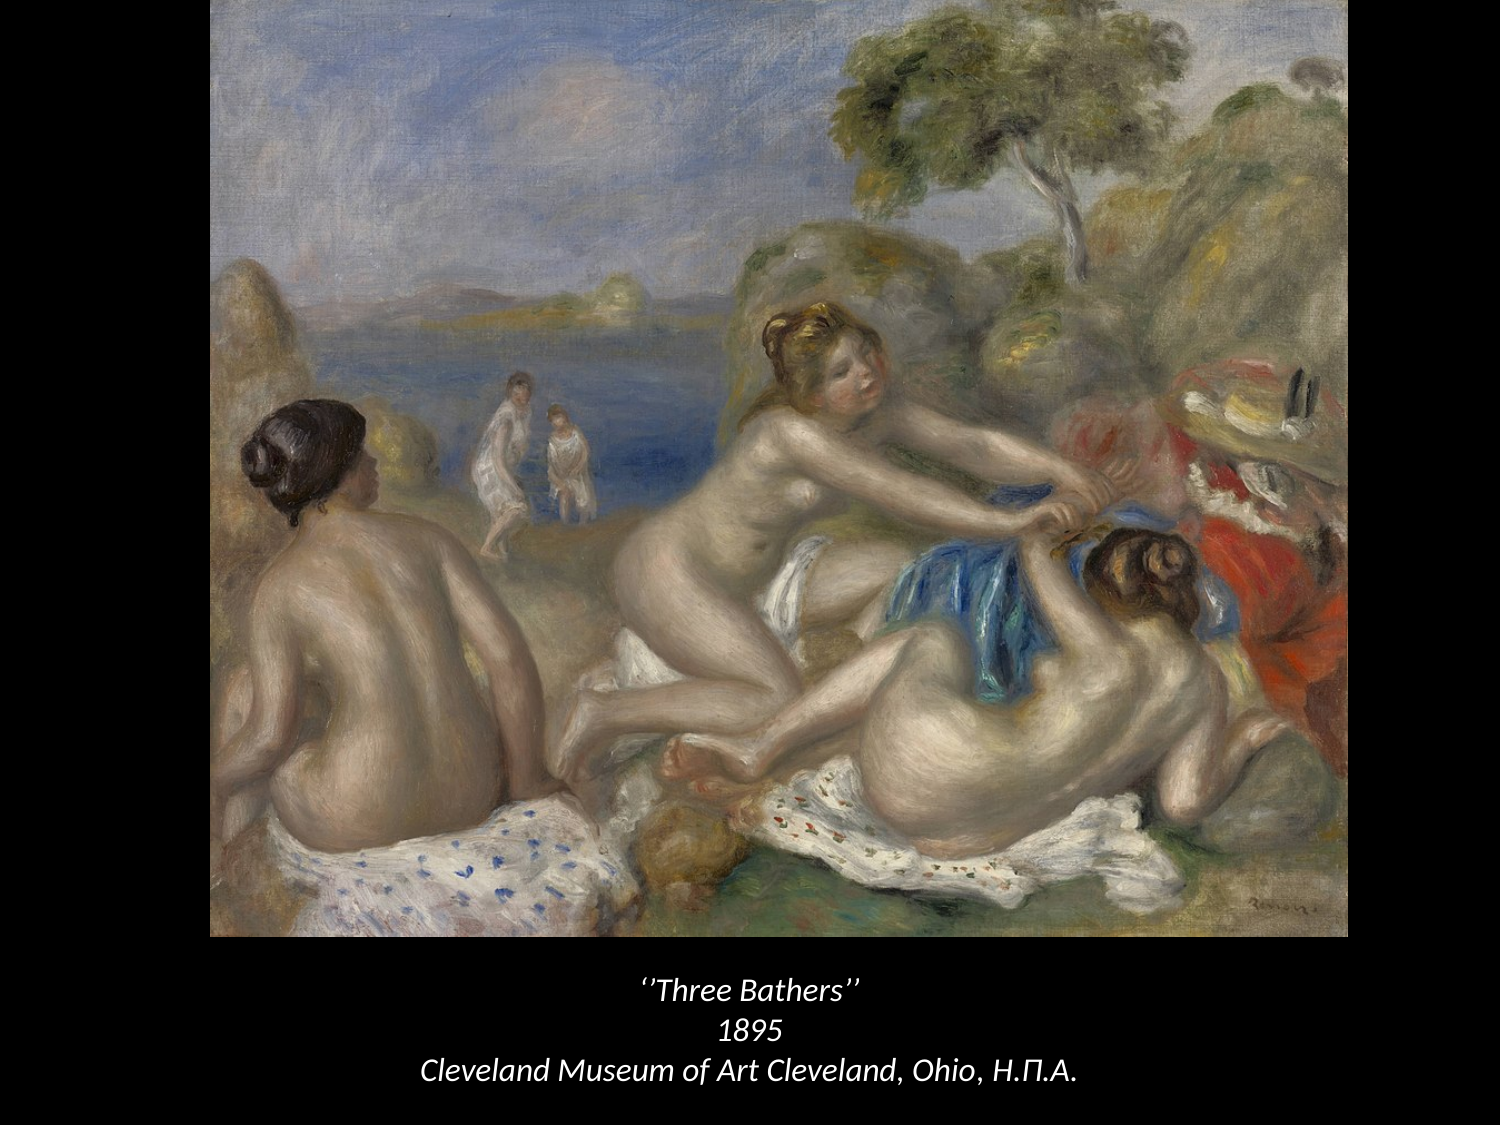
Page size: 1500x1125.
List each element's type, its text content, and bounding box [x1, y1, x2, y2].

text_box ‘’Three Bathers’’ 1895 Cleveland Museum of Art Cleveland, Ohio, Η.Π.Α. [405, 960, 1094, 1096]
picture [210, 0, 1348, 937]
